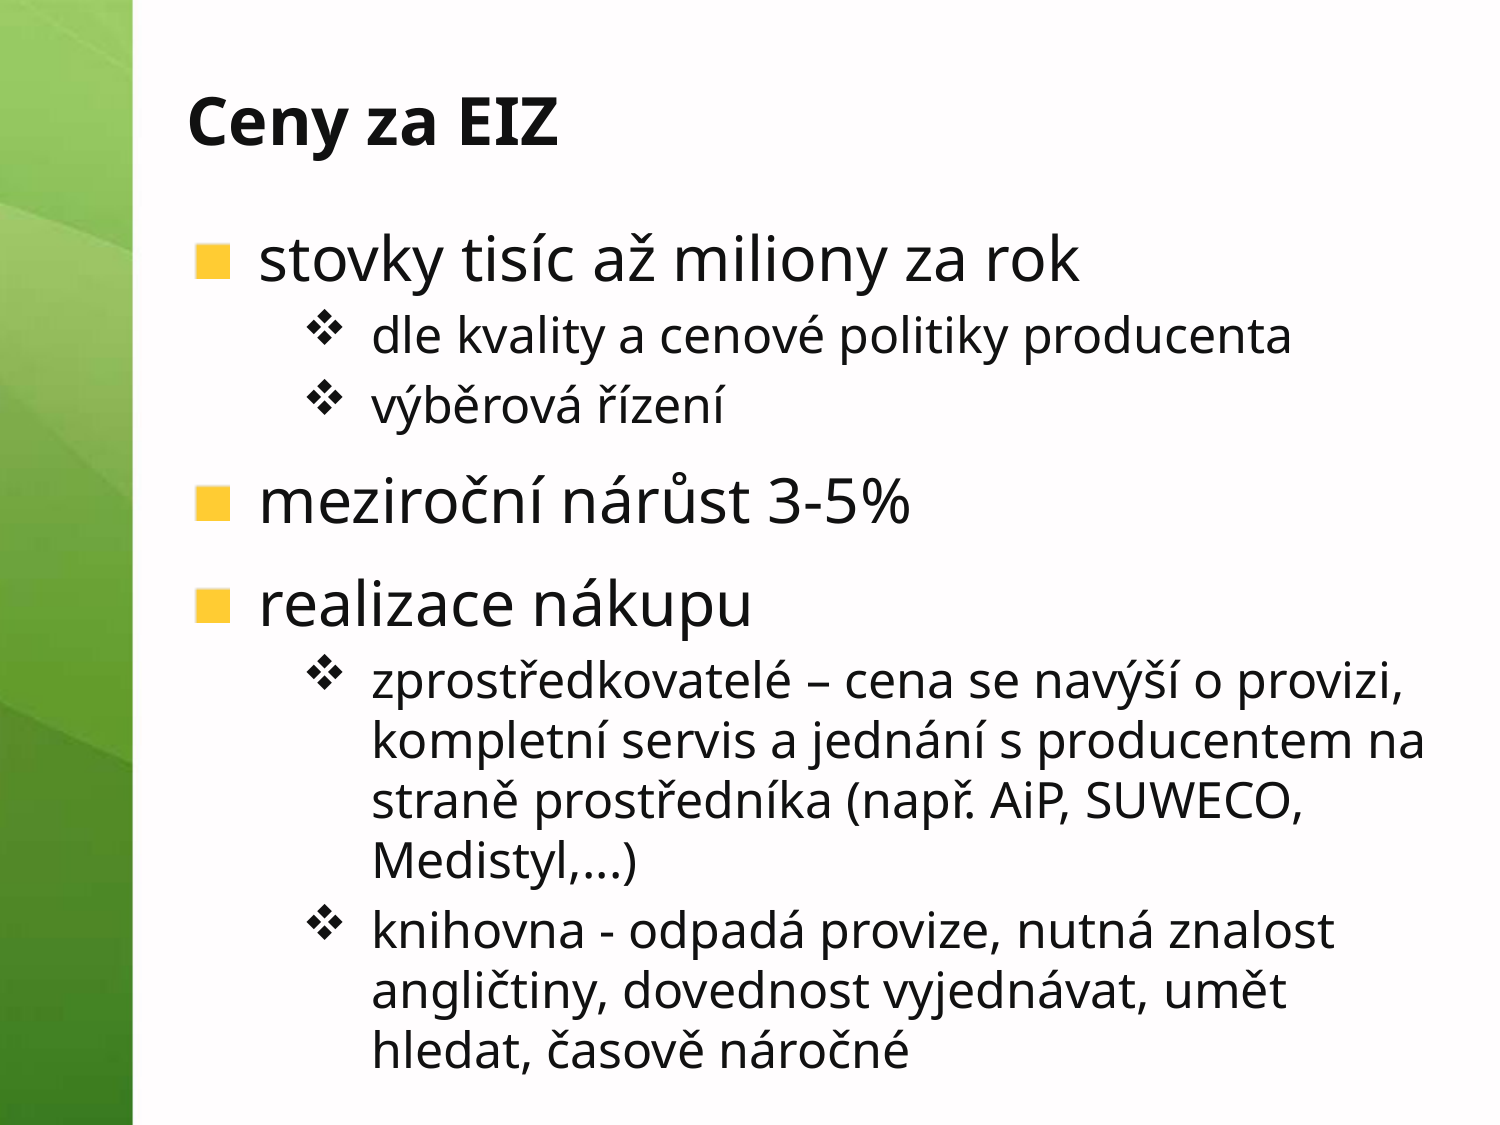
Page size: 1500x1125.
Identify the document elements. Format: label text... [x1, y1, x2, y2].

picture [0, 0, 1500, 1125]
list stovky tisíc až miliony za rok dle kvality a cenové politiky producenta výběrová řízení meziroční nárůst 3-5% realizace nákupu zprostředkovatelé – cena se navýší o provizi, kompletní servis a jednání s producentem na straně prostředníka (např. AiP, SUWECO, Medistyl,...) knihovna - odpadá provize, nutná znalost angličtiny, dovednost vyjednávat, umět hledat, časově náročné [171, 196, 1447, 1094]
title Ceny za EIZ [171, 77, 1447, 161]
